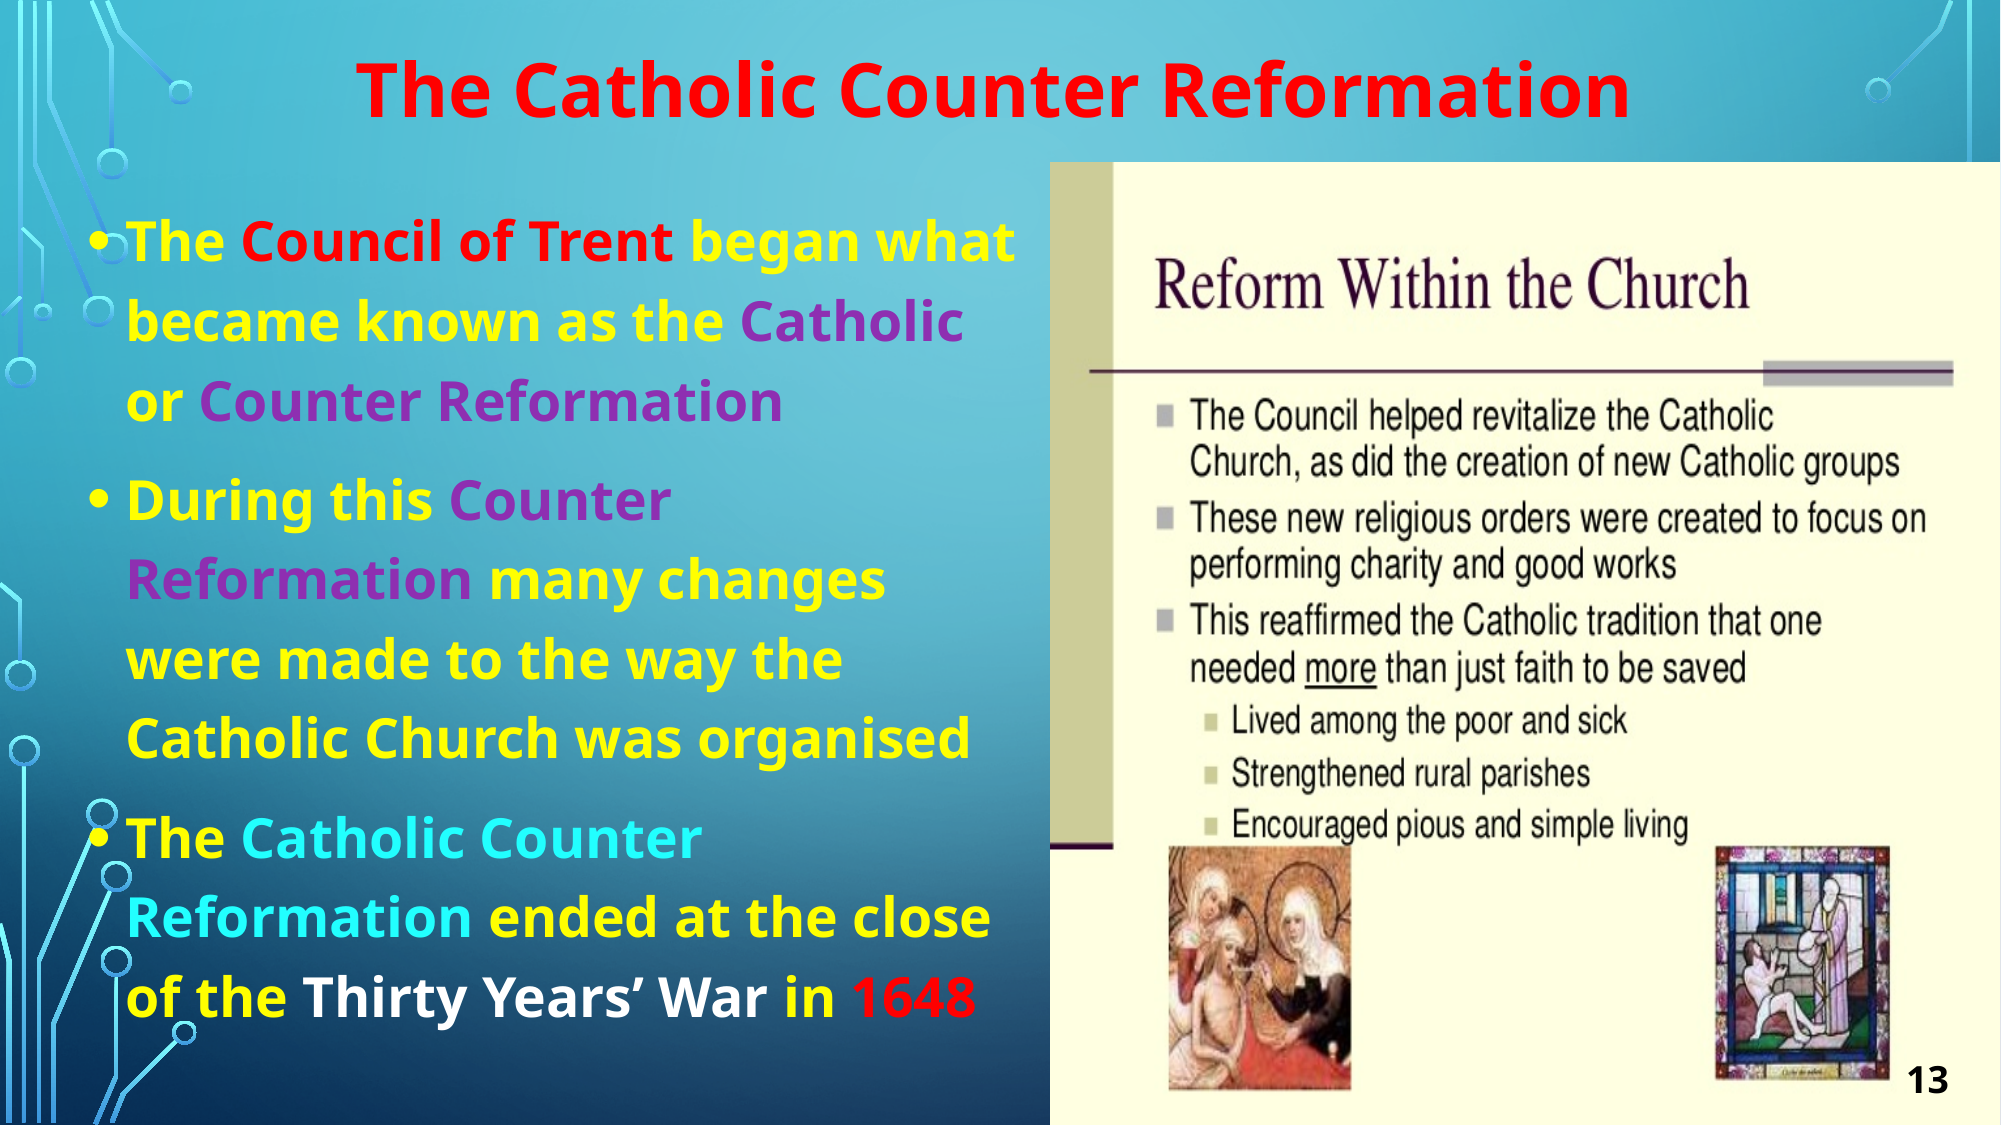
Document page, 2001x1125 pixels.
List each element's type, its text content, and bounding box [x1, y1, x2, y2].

title The Catholic Counter Reformation [71, 0, 1919, 186]
list The Council of Trent began what became known as the Catholic or Counter Reformation During this Counter Reformation many changes were made to the way the Catholic Church was organised The Catholic Counter Reformation ended at the close of the Thirty Years’ War in 1648 [71, 185, 1033, 1059]
picture [1049, 162, 2000, 1125]
